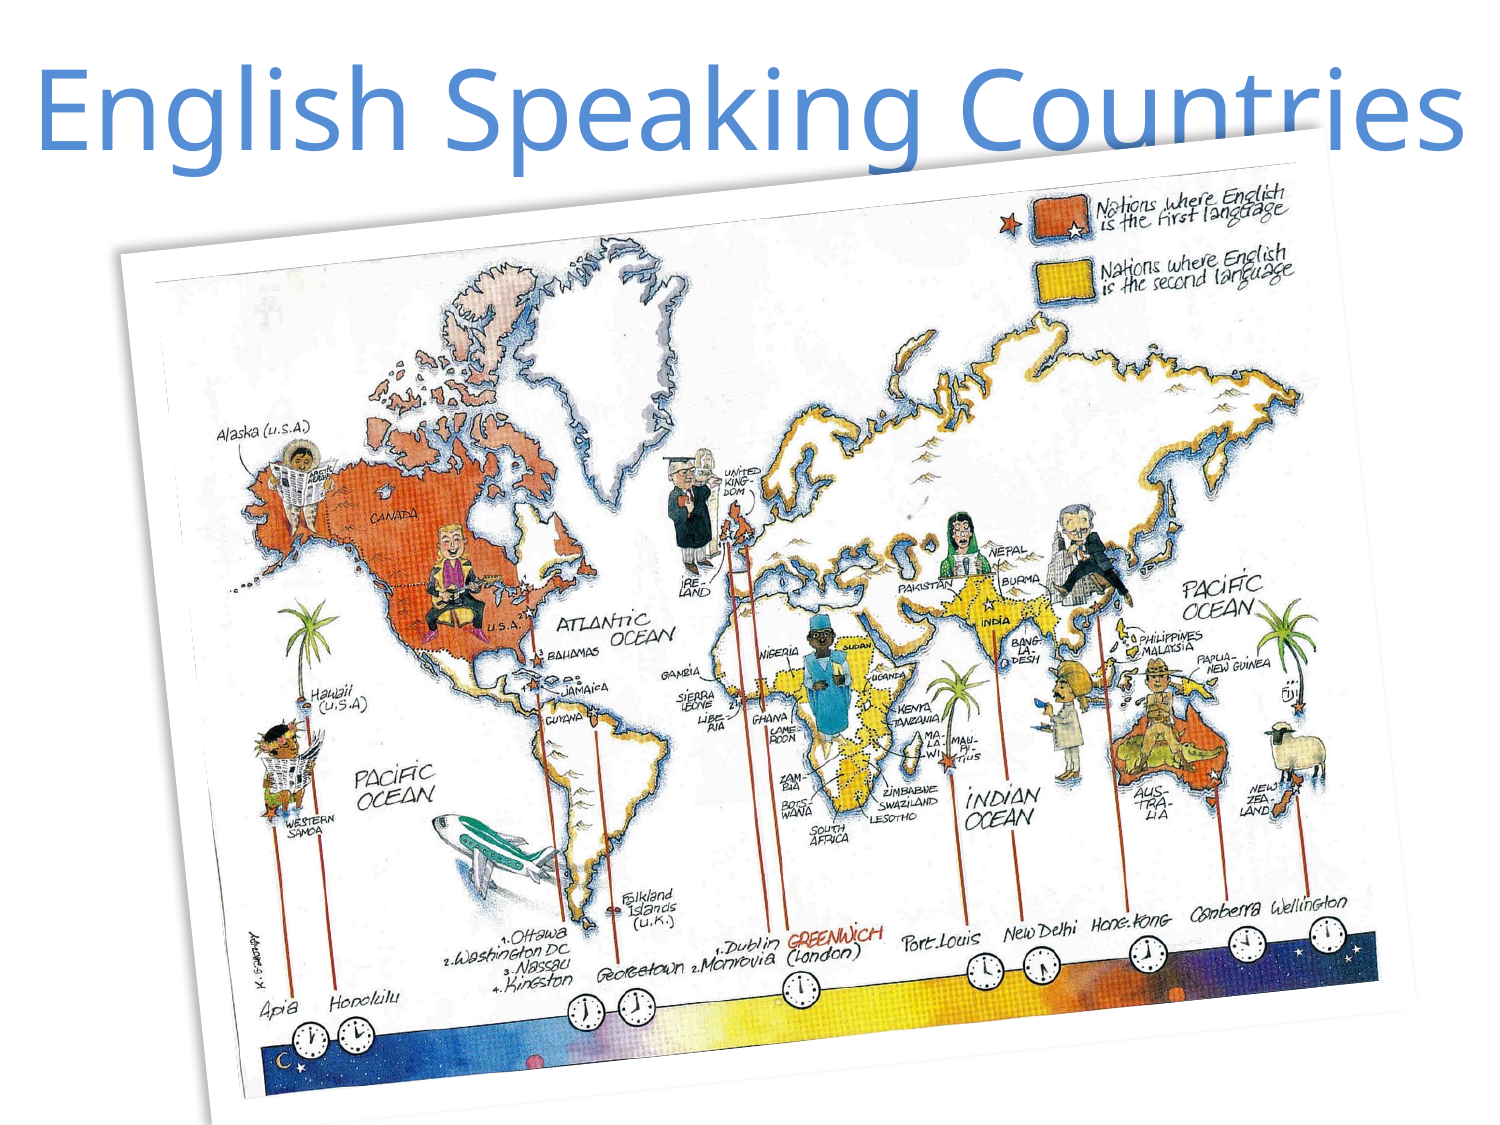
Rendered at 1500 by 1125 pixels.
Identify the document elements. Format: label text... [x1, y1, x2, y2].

text_box English Speaking Countries [0, 30, 1500, 181]
picture [156, 164, 1382, 1100]
